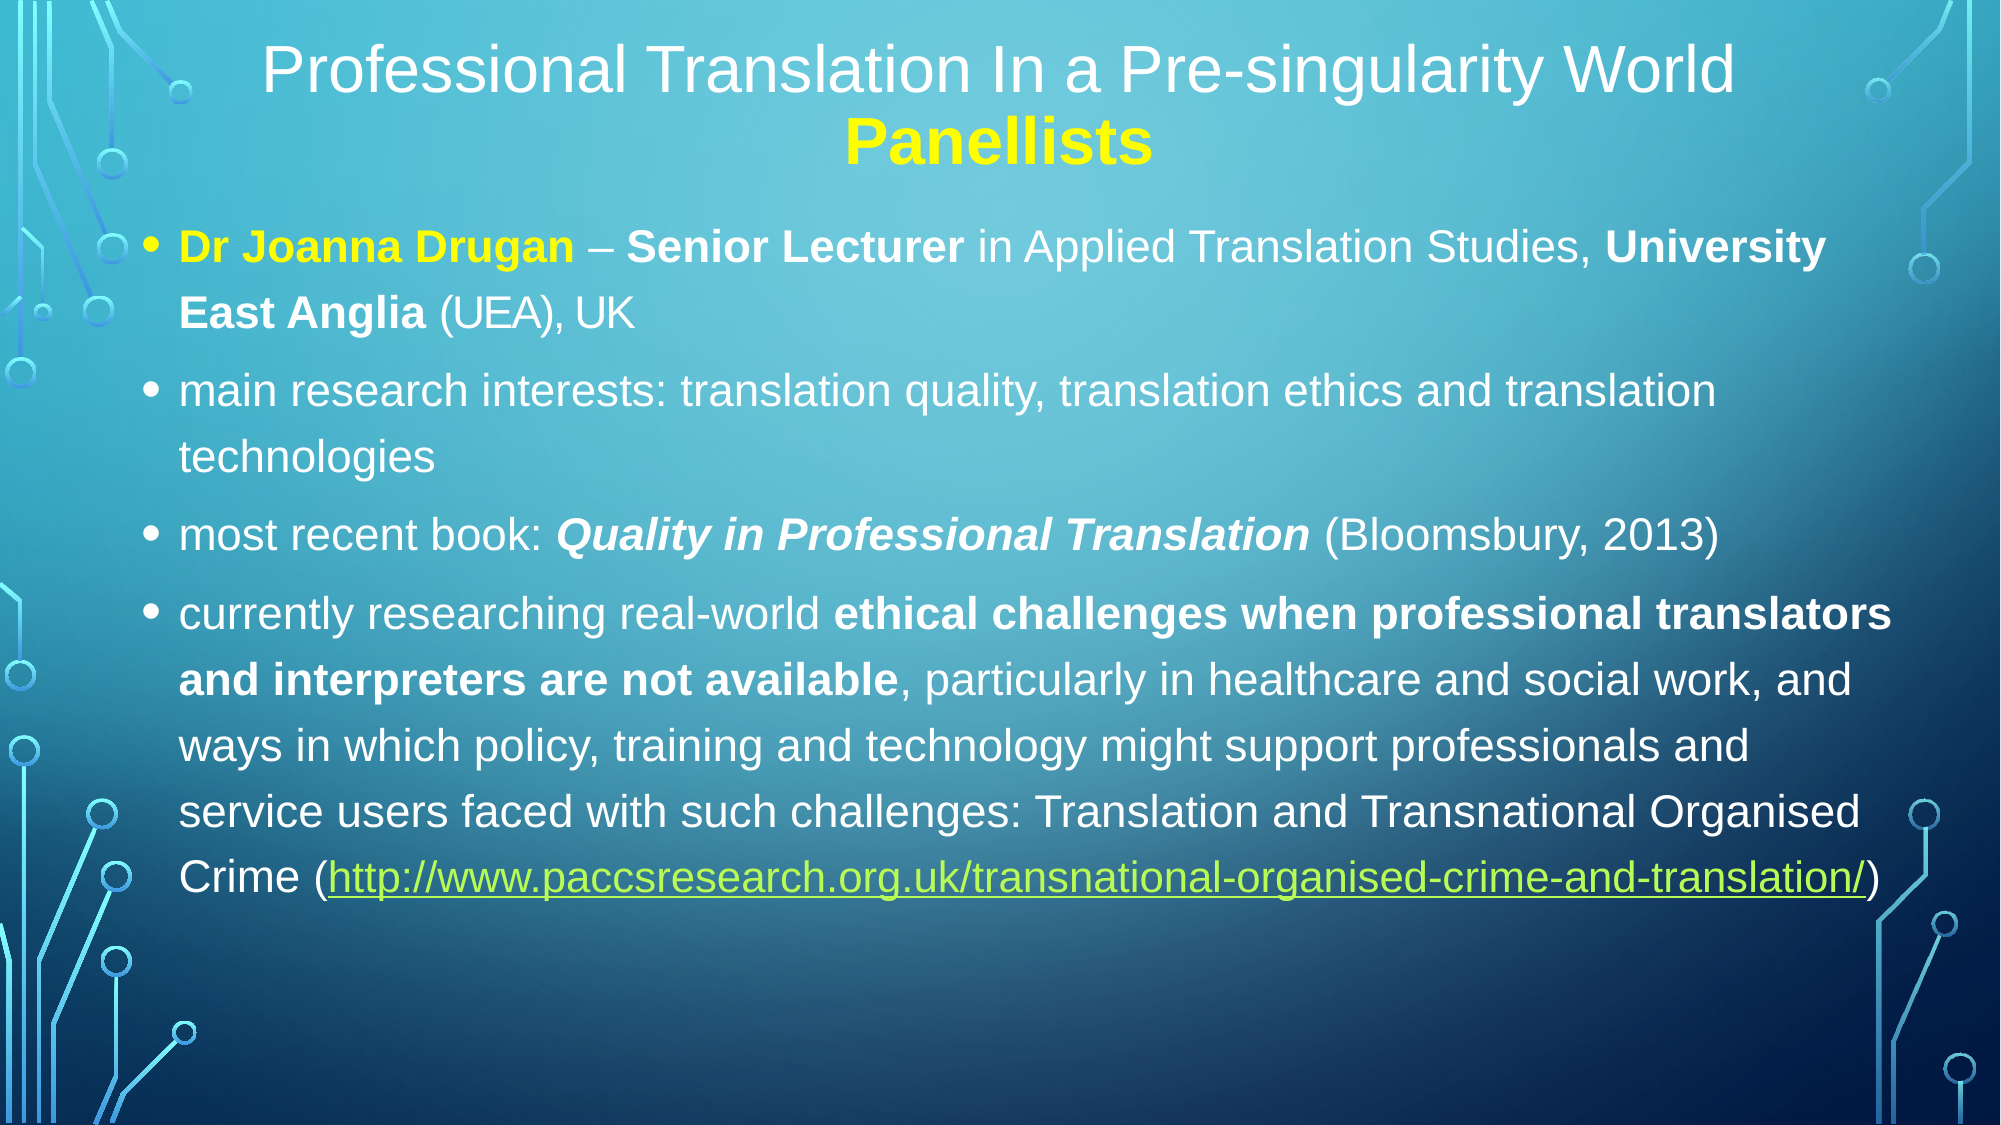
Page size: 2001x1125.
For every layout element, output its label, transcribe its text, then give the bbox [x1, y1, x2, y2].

list Dr Joanna Drugan – Senior Lecturer in Applied Translation Studies, University East Anglia (UEA), UK main research interests: translation quality, translation ethics and translation technologies most recent book: Quality in Professional Translation (Bloomsbury, 2013) currently researching real-world ethical challenges when professional translators and interpreters are not available, particularly in healthcare and social work, and ways in which policy, training and technology might support professionals and service users faced with such challenges: Translation and Transnational Organised Crime (http://www.paccsresearch.org.uk/transnational-organised-crime-and-translation/) [126, 198, 1920, 1011]
title Professional Translation In a Pre-singularity World Panellists [187, 6, 1813, 198]
